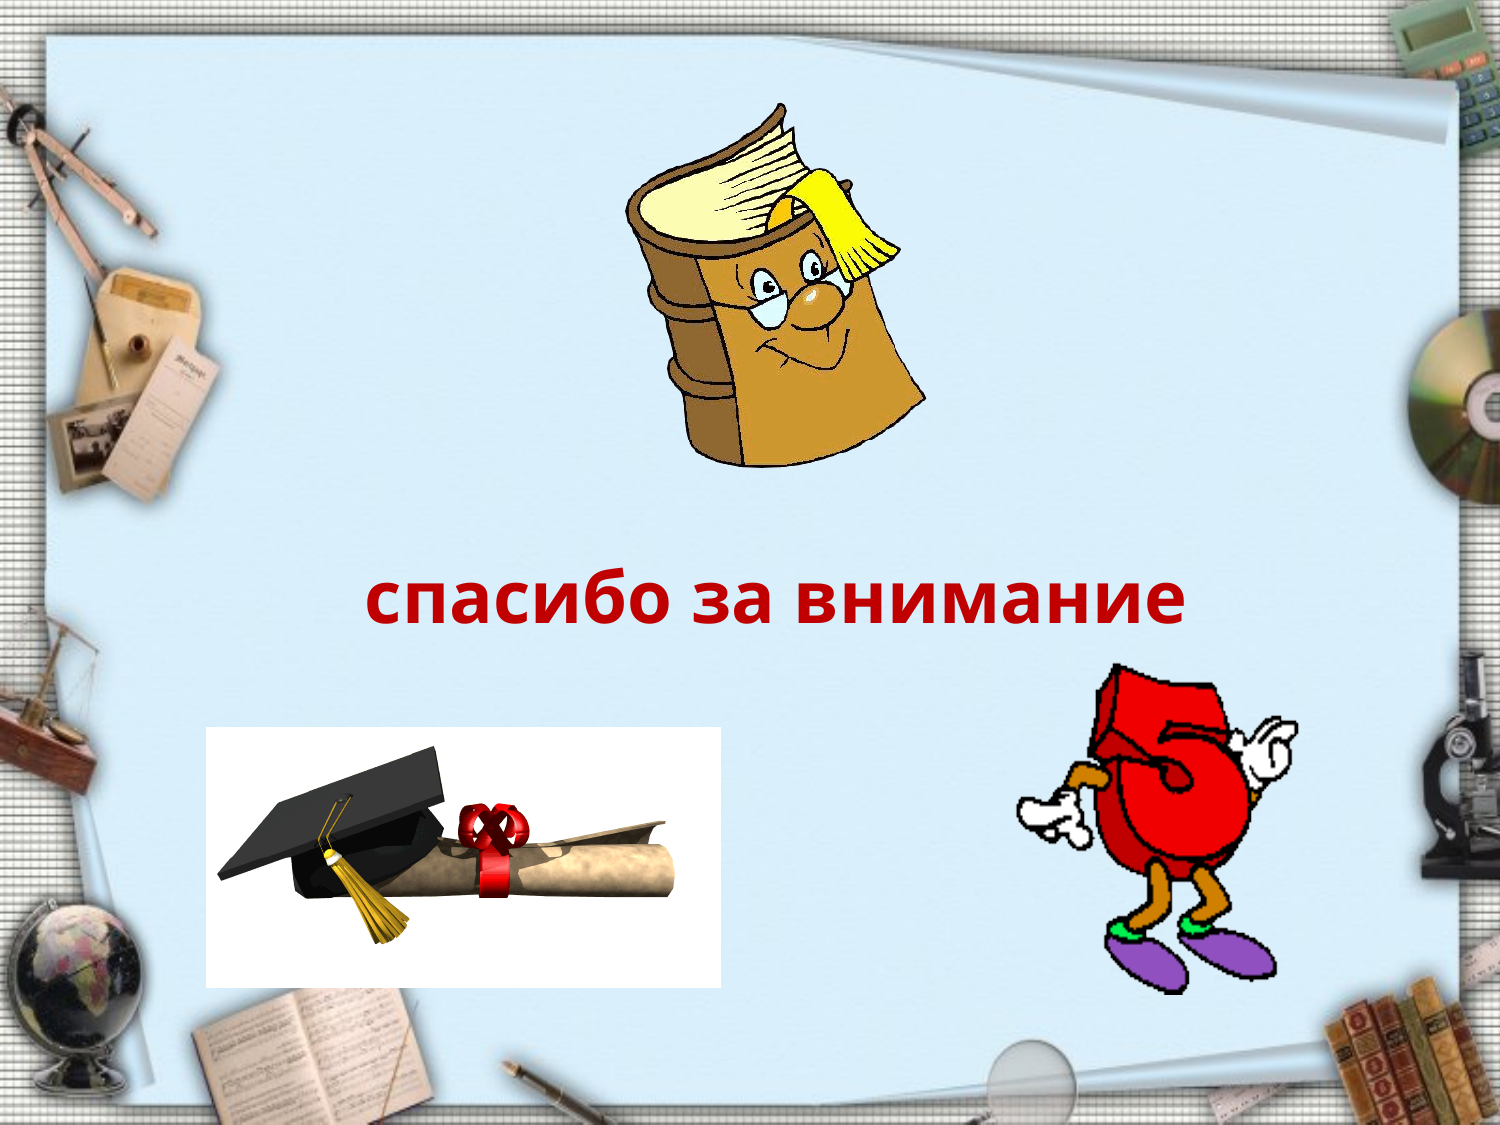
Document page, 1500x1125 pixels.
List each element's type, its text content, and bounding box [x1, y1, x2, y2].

picture [0, 573, 1500, 1125]
list спасибо за внимание [0, 349, 1500, 646]
picture [0, 0, 1500, 478]
